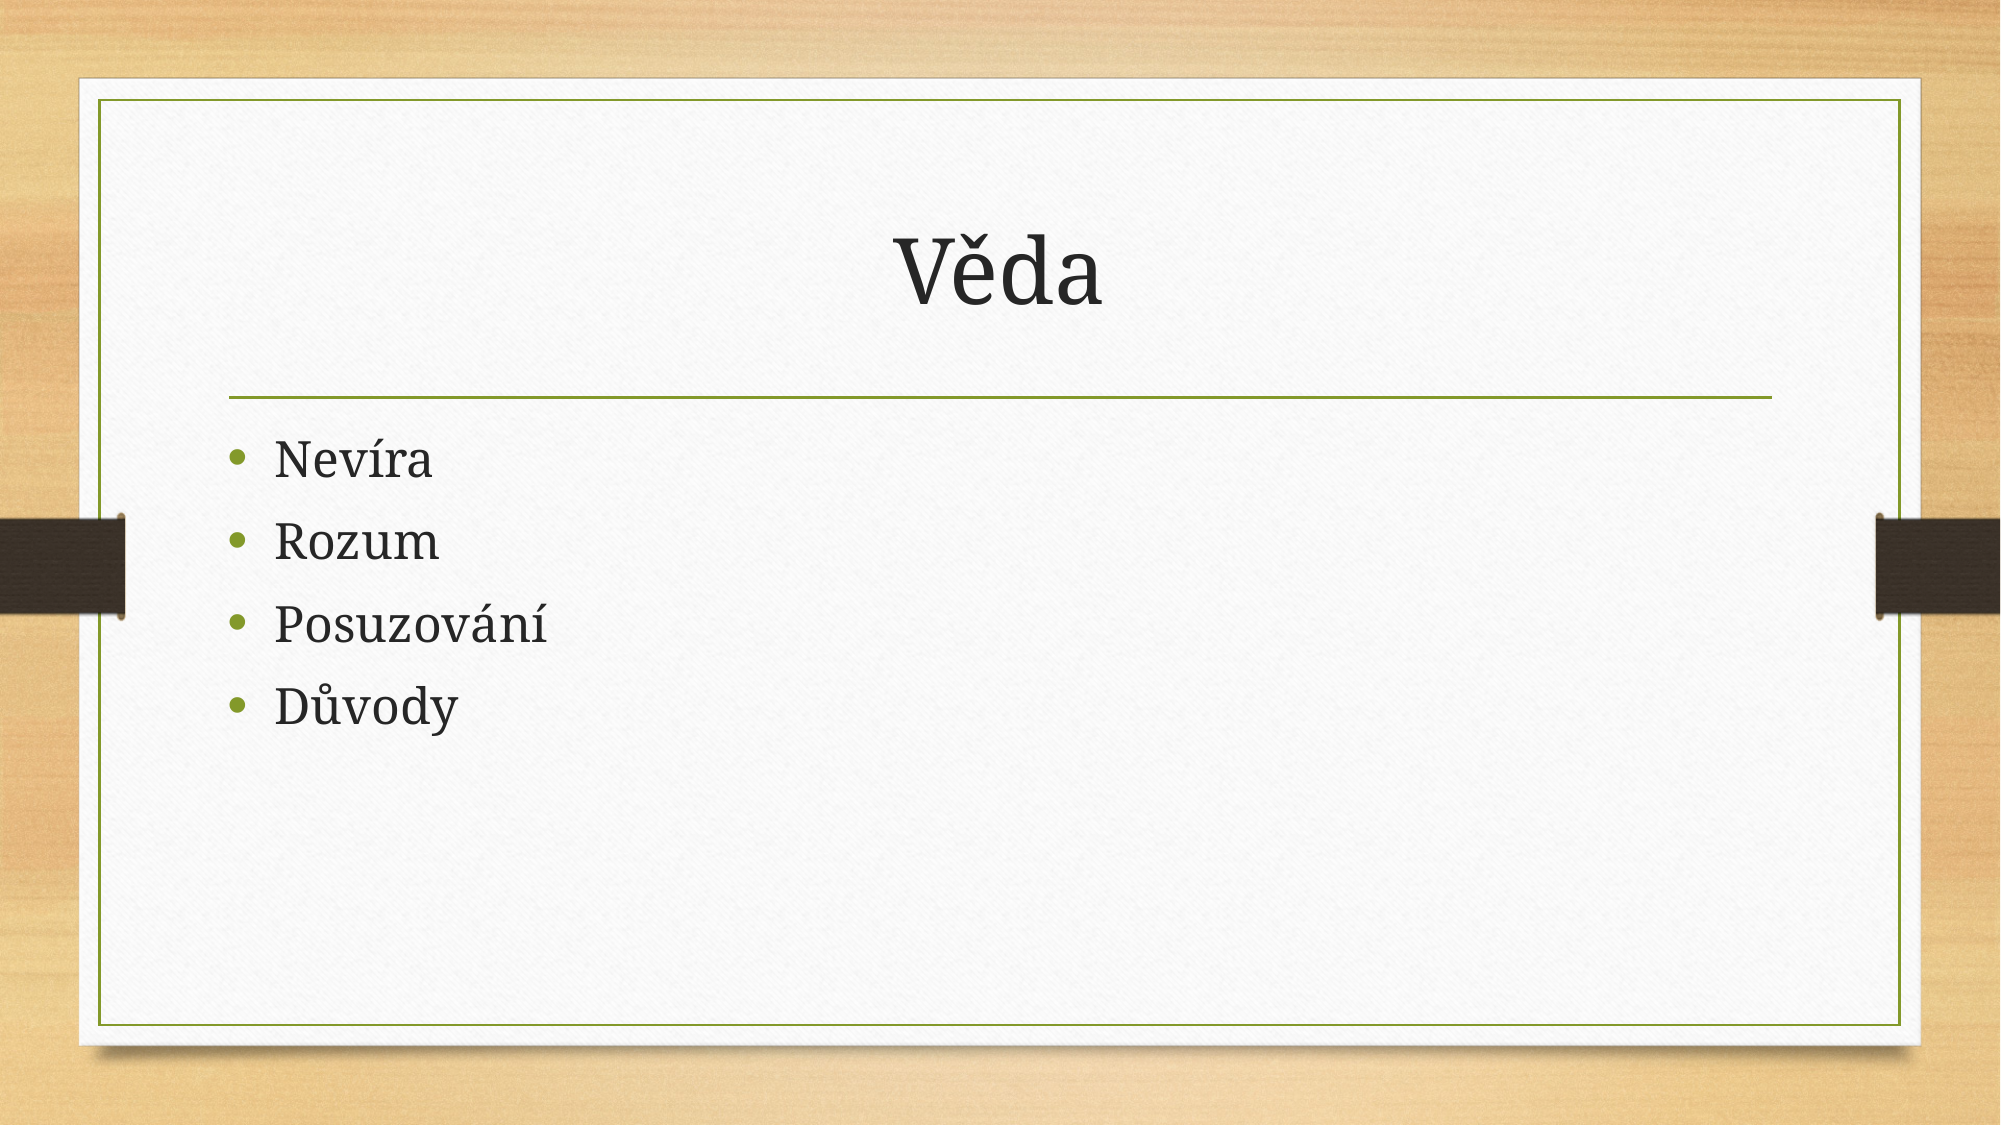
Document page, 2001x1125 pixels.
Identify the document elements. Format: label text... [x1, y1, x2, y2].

title Věda [212, 161, 1788, 375]
list Nevíra Rozum Posuzování Důvody [212, 419, 1788, 964]
picture [0, 0, 2001, 1125]
